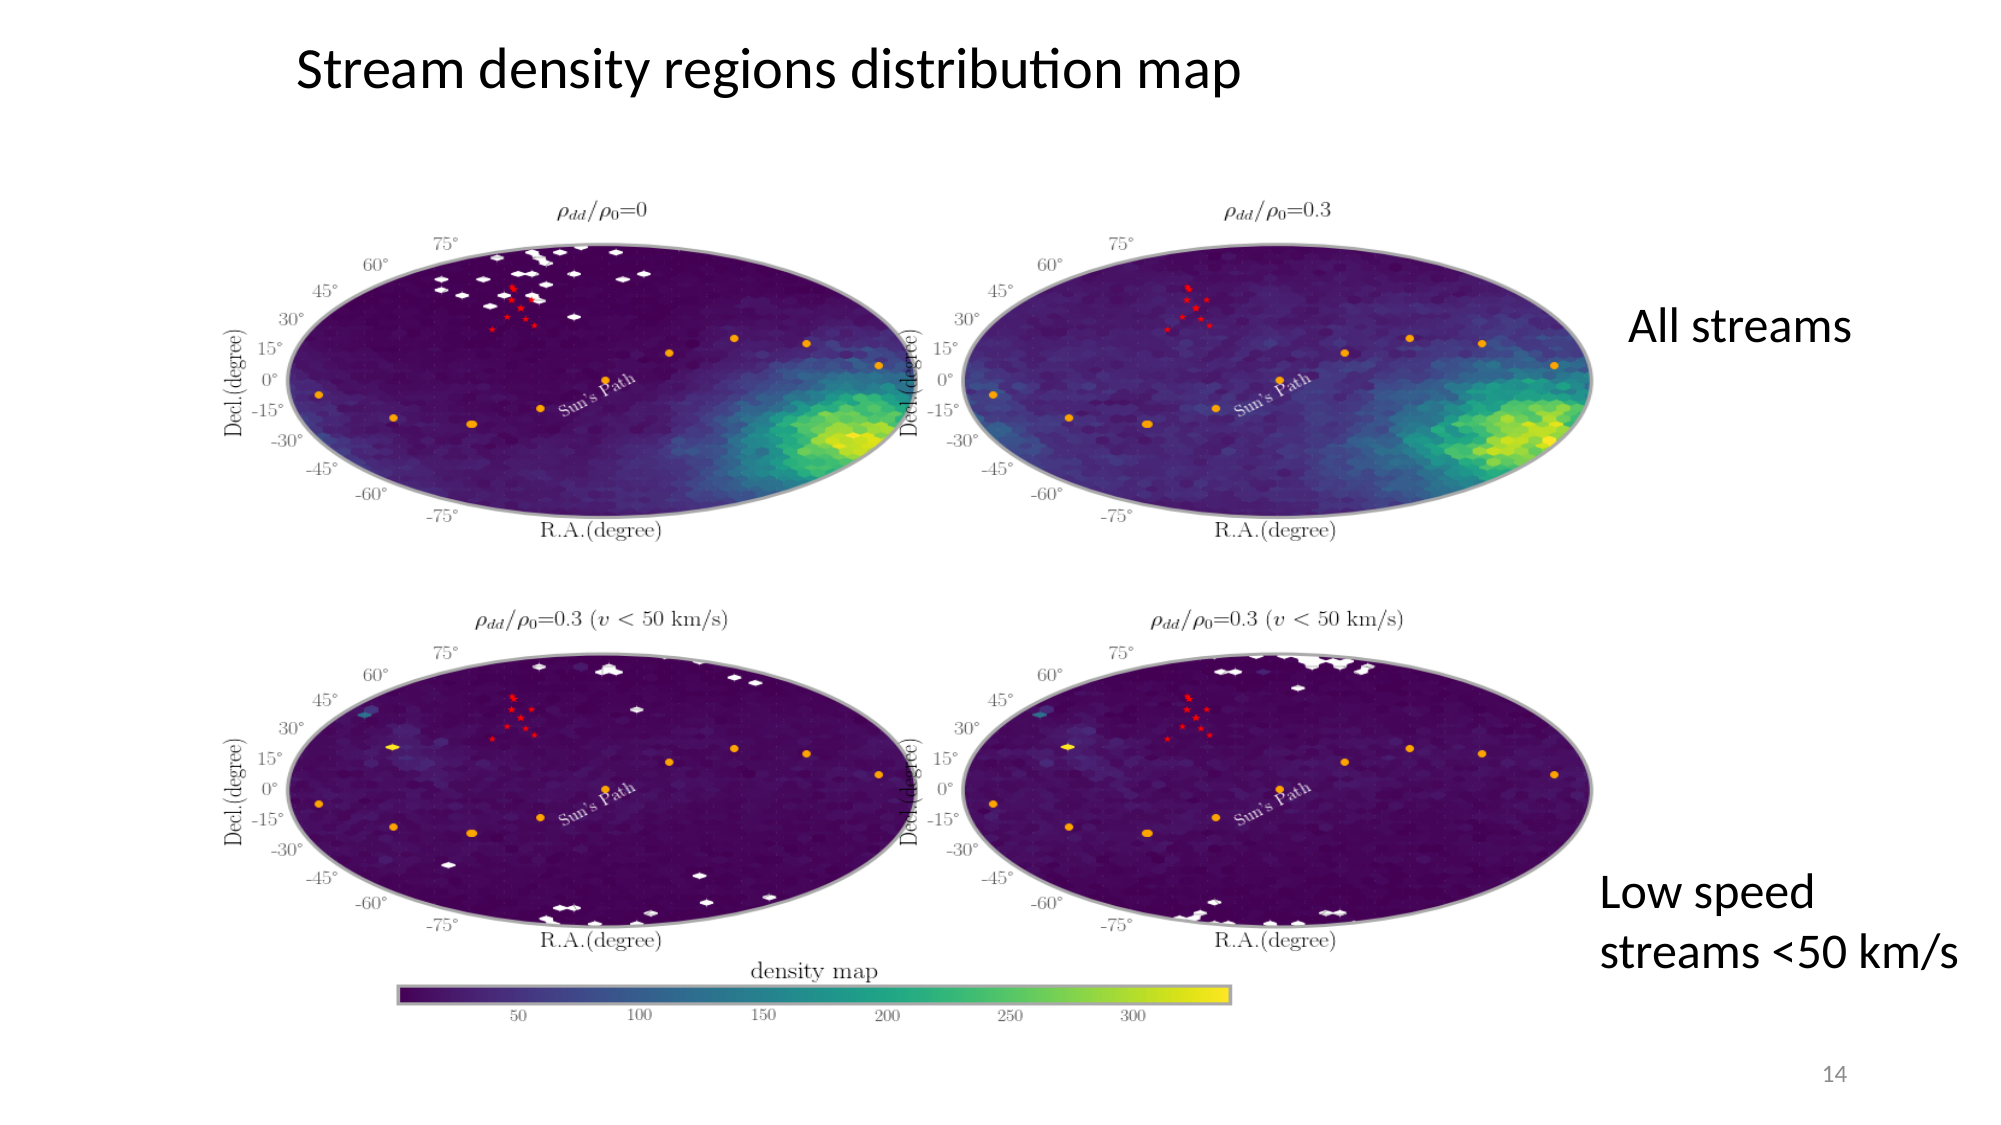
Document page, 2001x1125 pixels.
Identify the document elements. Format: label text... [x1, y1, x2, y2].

text_box Stream density regions distribution map [281, 22, 1519, 108]
picture [51, 135, 1785, 1040]
text_box Low speed streams <50 km/s [1785, 851, 1984, 987]
text_box All streams [1785, 284, 1925, 360]
slide_number 14 [1412, 1042, 1863, 1103]
